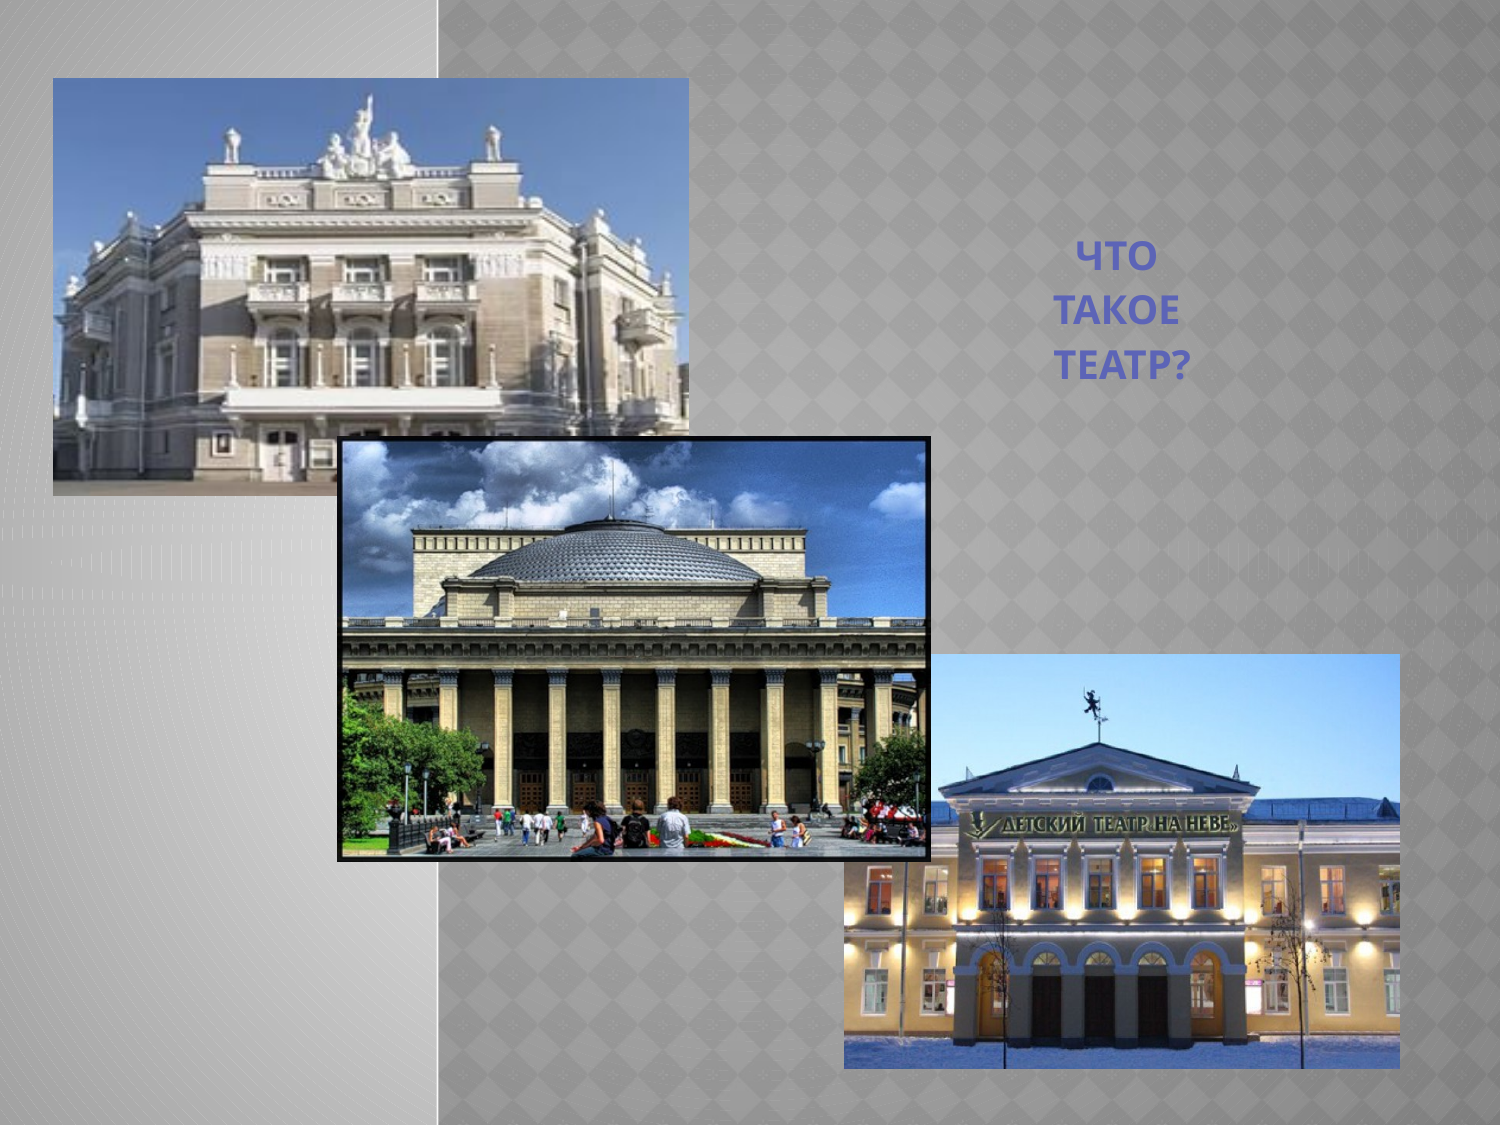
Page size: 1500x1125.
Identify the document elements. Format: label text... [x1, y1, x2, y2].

picture [844, 654, 1401, 1069]
picture [52, 77, 931, 863]
title ЧТО ТАКОЕ ТЕАТР? [809, 225, 1436, 392]
